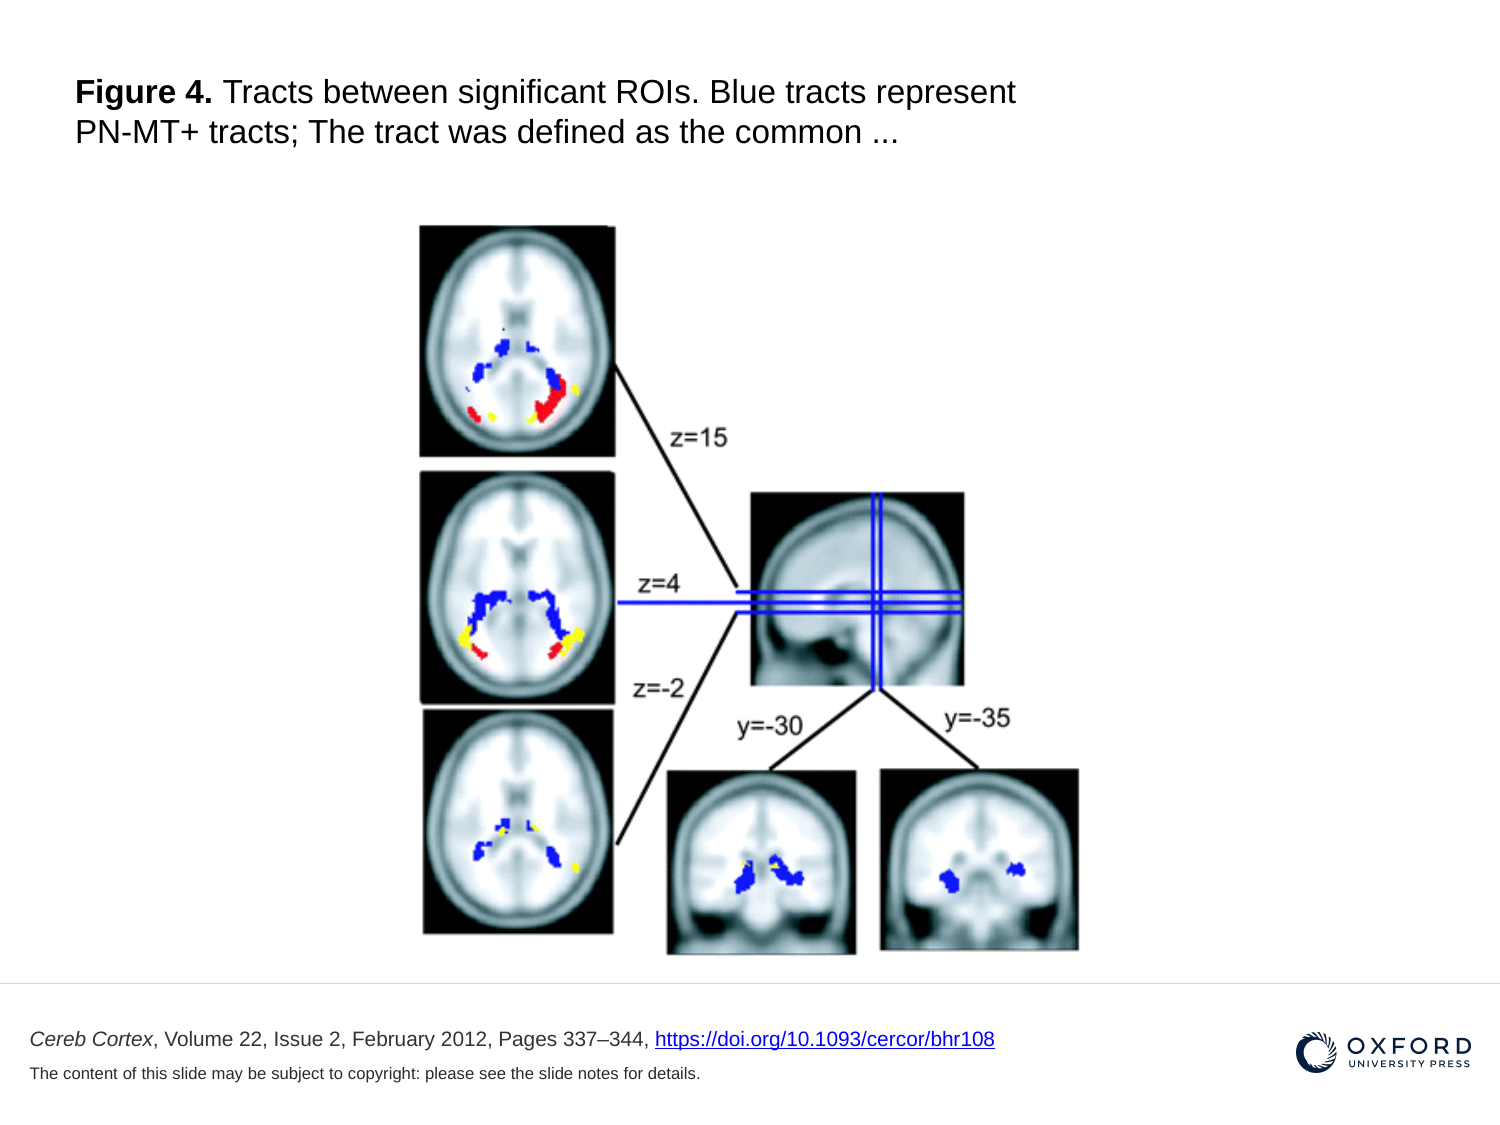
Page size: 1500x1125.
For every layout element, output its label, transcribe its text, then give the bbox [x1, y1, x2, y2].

picture [418, 224, 1081, 957]
picture [1296, 1032, 1471, 1073]
title Figure 4. Tracts between significant ROIs. Blue tracts represent PN-MT+ tracts; The tract was defined as the common ... [75, 69, 1078, 171]
footer Cereb Cortex, Volume 22, Issue 2, February 2012, Pages 337–344, https://doi.org/10.1093/cercor/bhr108 The content of this slide may be subject to copyright: please see the slide notes for details. [0, 983, 1260, 1125]
